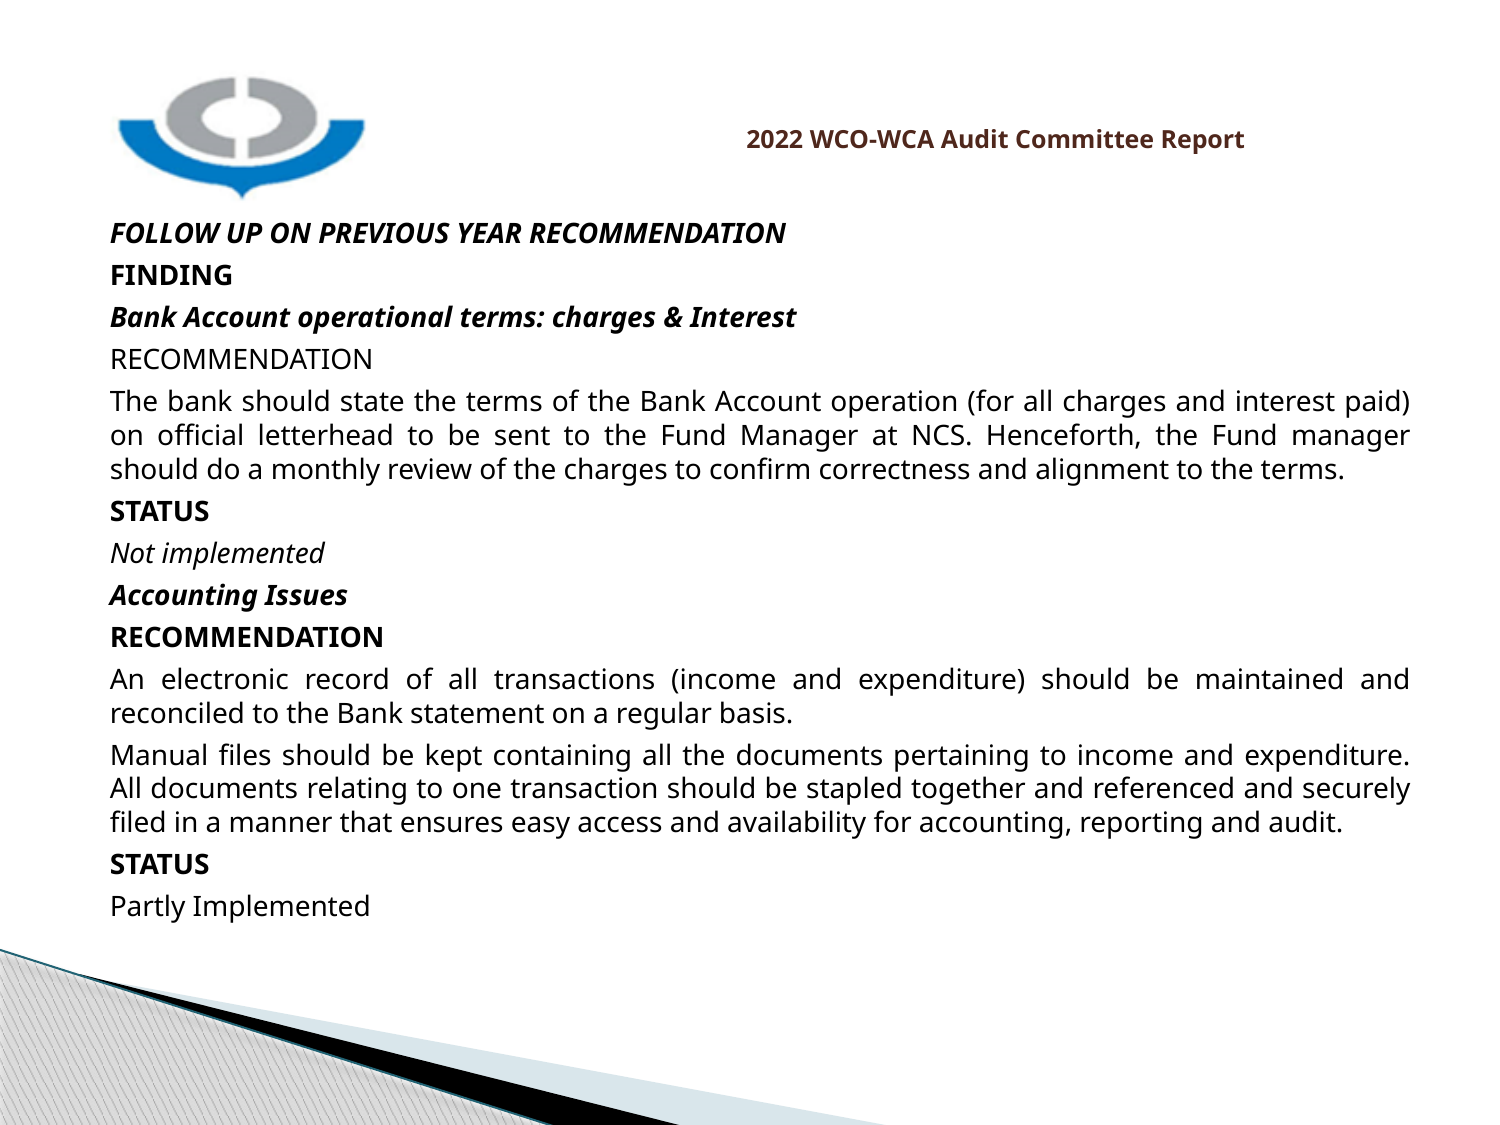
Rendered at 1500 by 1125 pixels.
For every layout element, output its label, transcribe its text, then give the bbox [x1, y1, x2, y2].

picture [99, 66, 385, 209]
list FOLLOW UP ON PREVIOUS YEAR RECOMMENDATION FINDING Bank Account operational terms: charges & Interest RECOMMENDATION The bank should state the terms of the Bank Account operation (for all charges and interest paid) on official letterhead to be sent to the Fund Manager at NCS. Henceforth, the Fund manager should do a monthly review of the charges to confirm correctness and alignment to the terms. STATUS Not implemented Accounting Issues RECOMMENDATION An electronic record of all transactions (income and expenditure) should be maintained and reconciled to the Bank statement on a regular basis. Manual files should be kept containing all the documents pertaining to income and expenditure. All documents relating to one transaction should be stapled together and referenced and securely filed in a manner that ensures easy access and availability for accounting, reporting and audit. STATUS Partly Implemented [77, 208, 1428, 1047]
title 2022 WCO-WCA Audit Committee Report [75, 45, 1425, 233]
